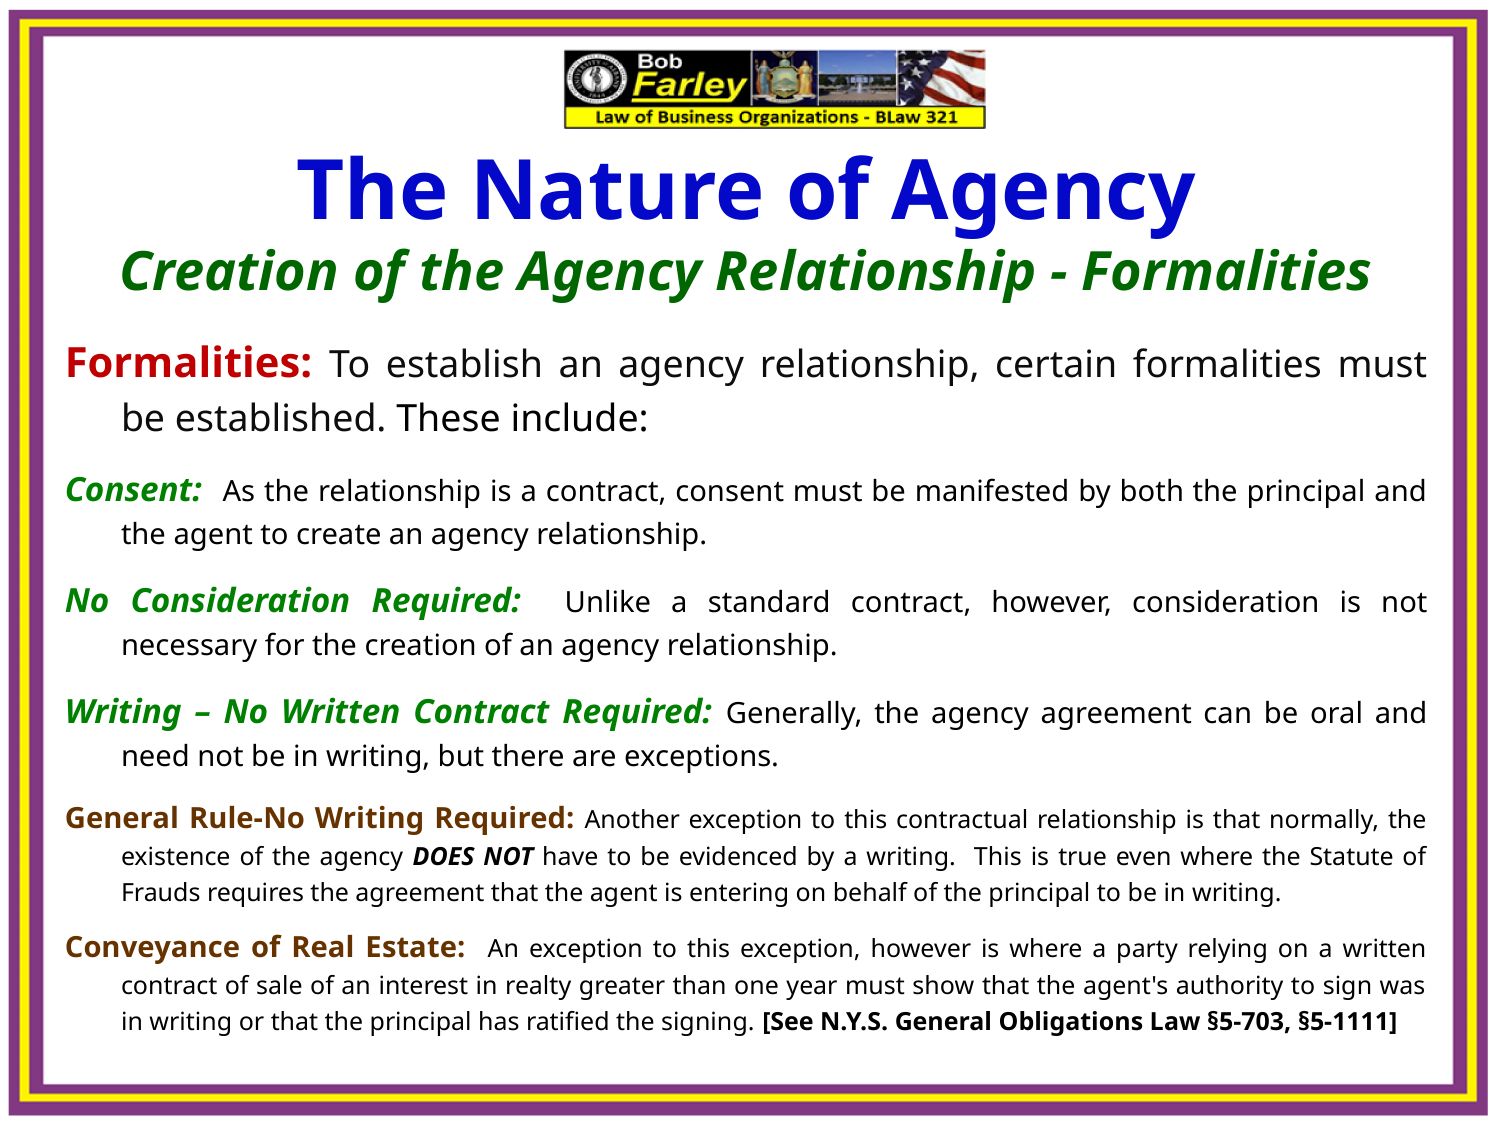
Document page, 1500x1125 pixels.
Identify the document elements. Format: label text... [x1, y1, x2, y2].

picture [0, 0, 1500, 1125]
text_box The Nature of Agency Creation of the Agency Relationship - Formalities Formalities: To establish an agency relationship, certain formalities must be established. These include: Consent: As the relationship is a contract, consent must be manifested by both the principal and the agent to create an agency relationship. No Consideration Required: Unlike a standard contract, however, consideration is not necessary for the creation of an agency relationship. Writing – No Written Contract Required: Generally, the agency agreement can be oral and need not be in writing, but there are exceptions. General Rule-No Writing Required: Another exception to this contractual relationship is that normally, the existence of the agency DOES NOT have to be evidenced by a writing. This is true even where the Statute of Frauds requires the agreement that the agent is entering on behalf of the principal to be in writing. Conveyance of Real Estate: An exception to this exception, however is where a party relying on a written contract of sale of an interest in realty greater than one year must show that the agent's authority to sign was in writing or that the principal has ratified the signing. [See N.Y.S. General Obligations Law §5-703, §5-1111] [49, 129, 1443, 1043]
